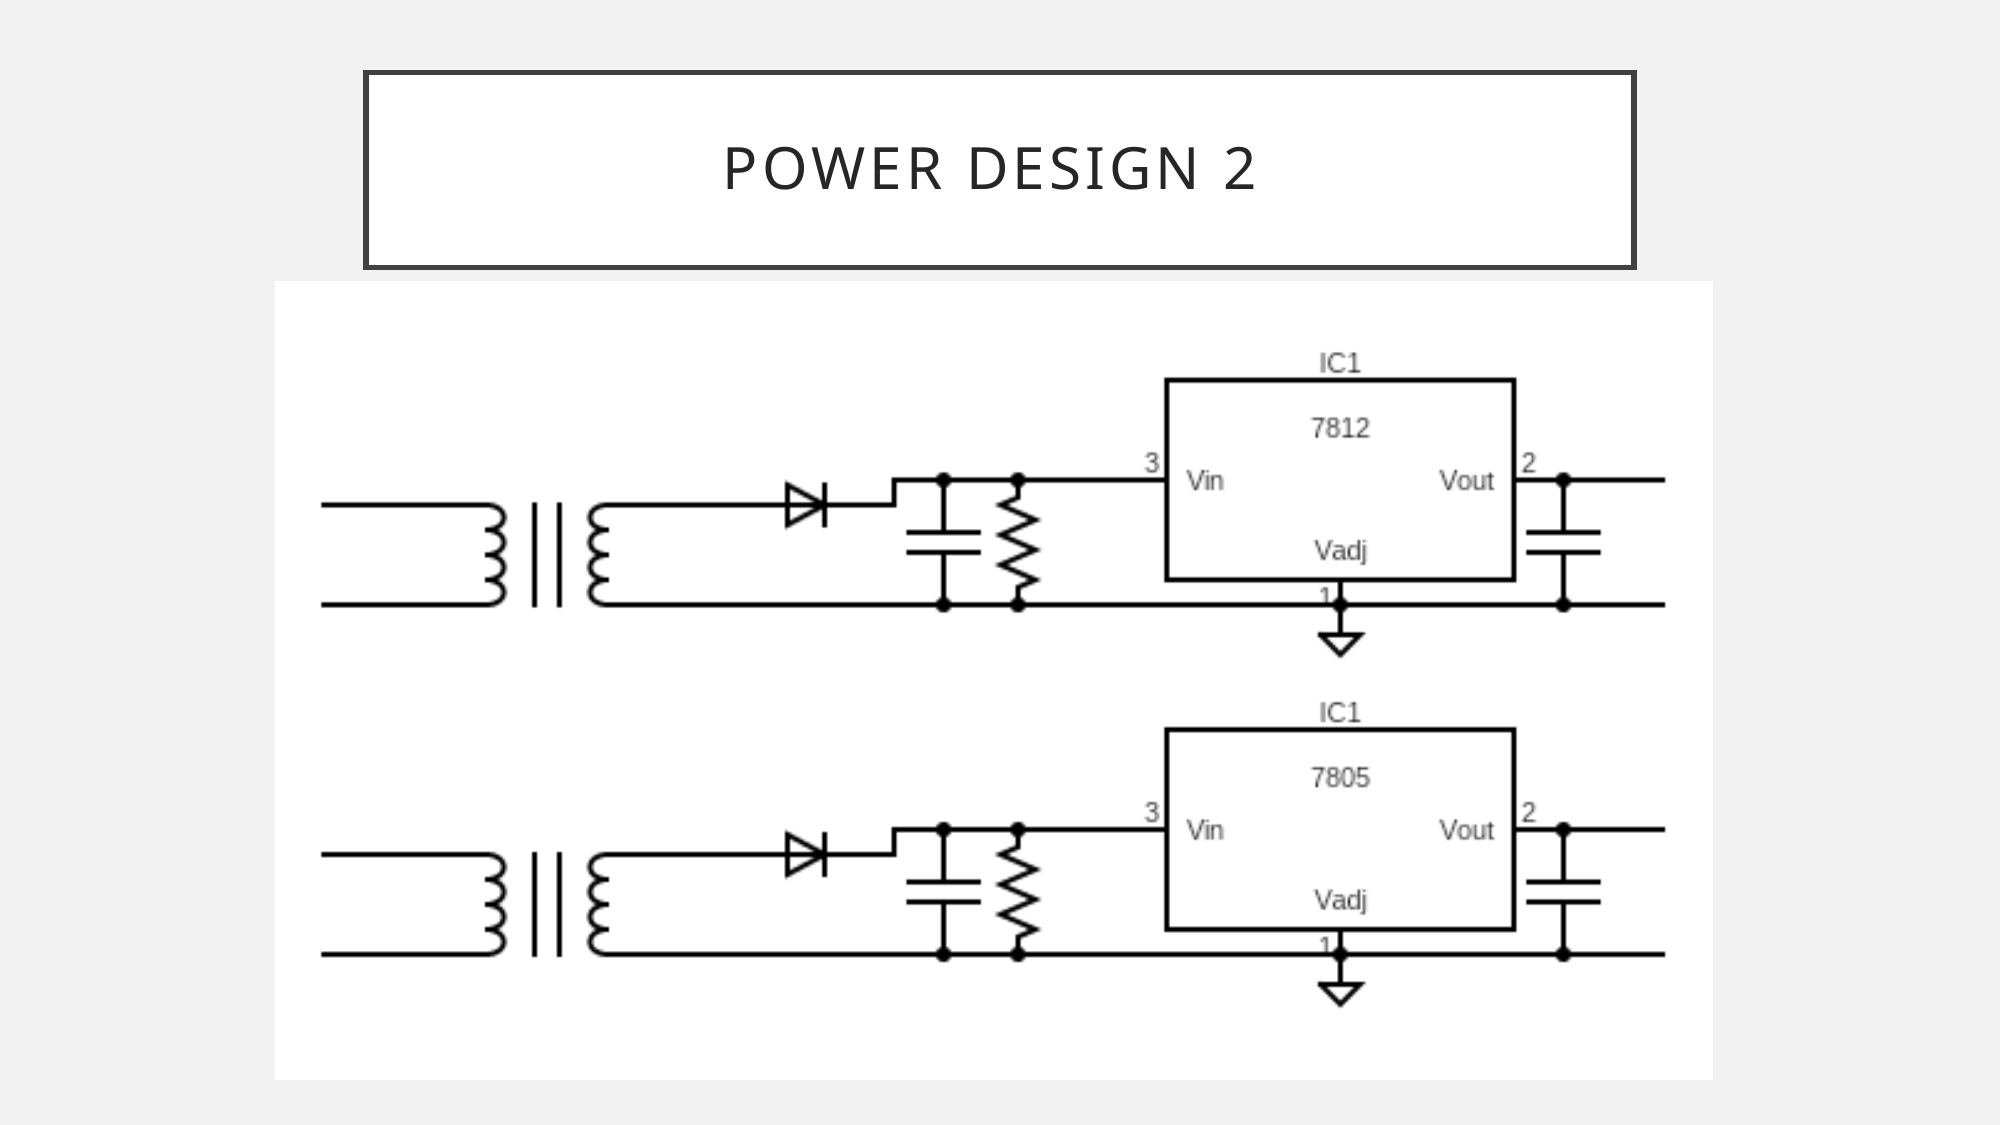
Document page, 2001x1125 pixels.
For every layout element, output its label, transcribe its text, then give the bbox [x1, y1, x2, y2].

title Power design 2 [363, 70, 1637, 270]
picture [274, 281, 1713, 1080]
